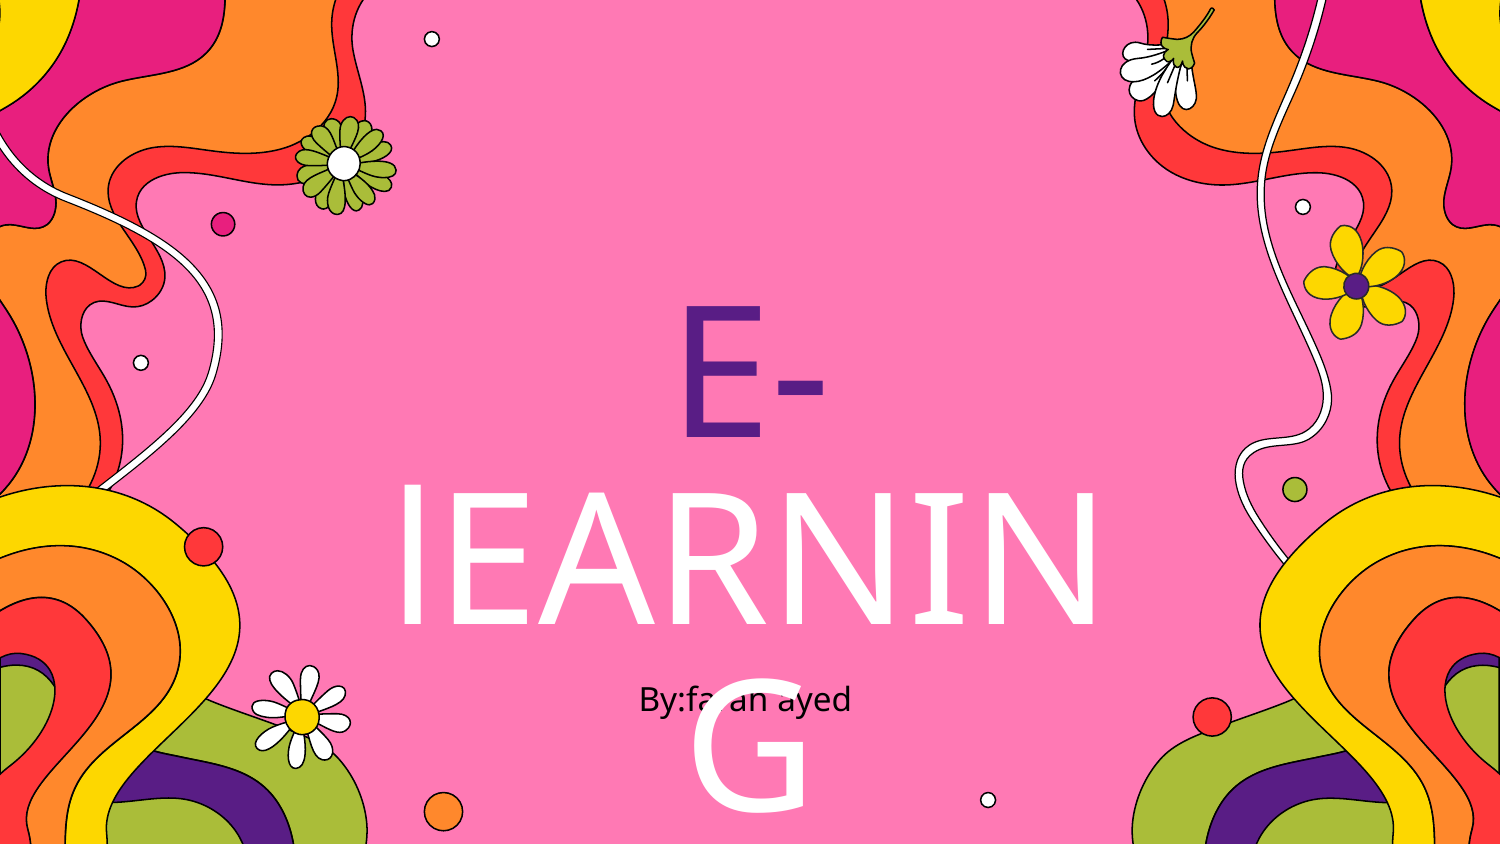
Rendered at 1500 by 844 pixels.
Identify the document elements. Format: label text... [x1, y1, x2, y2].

title E- lEARNING [367, 273, 1133, 669]
text_box [1295, 199, 1311, 215]
text_box [211, 212, 235, 236]
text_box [1115, 7, 1215, 117]
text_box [1303, 225, 1409, 340]
text_box [133, 355, 149, 371]
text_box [248, 665, 355, 769]
text_box [1282, 477, 1307, 502]
subtitle By:farah ayed [367, 669, 1133, 729]
text_box [1193, 697, 1232, 737]
